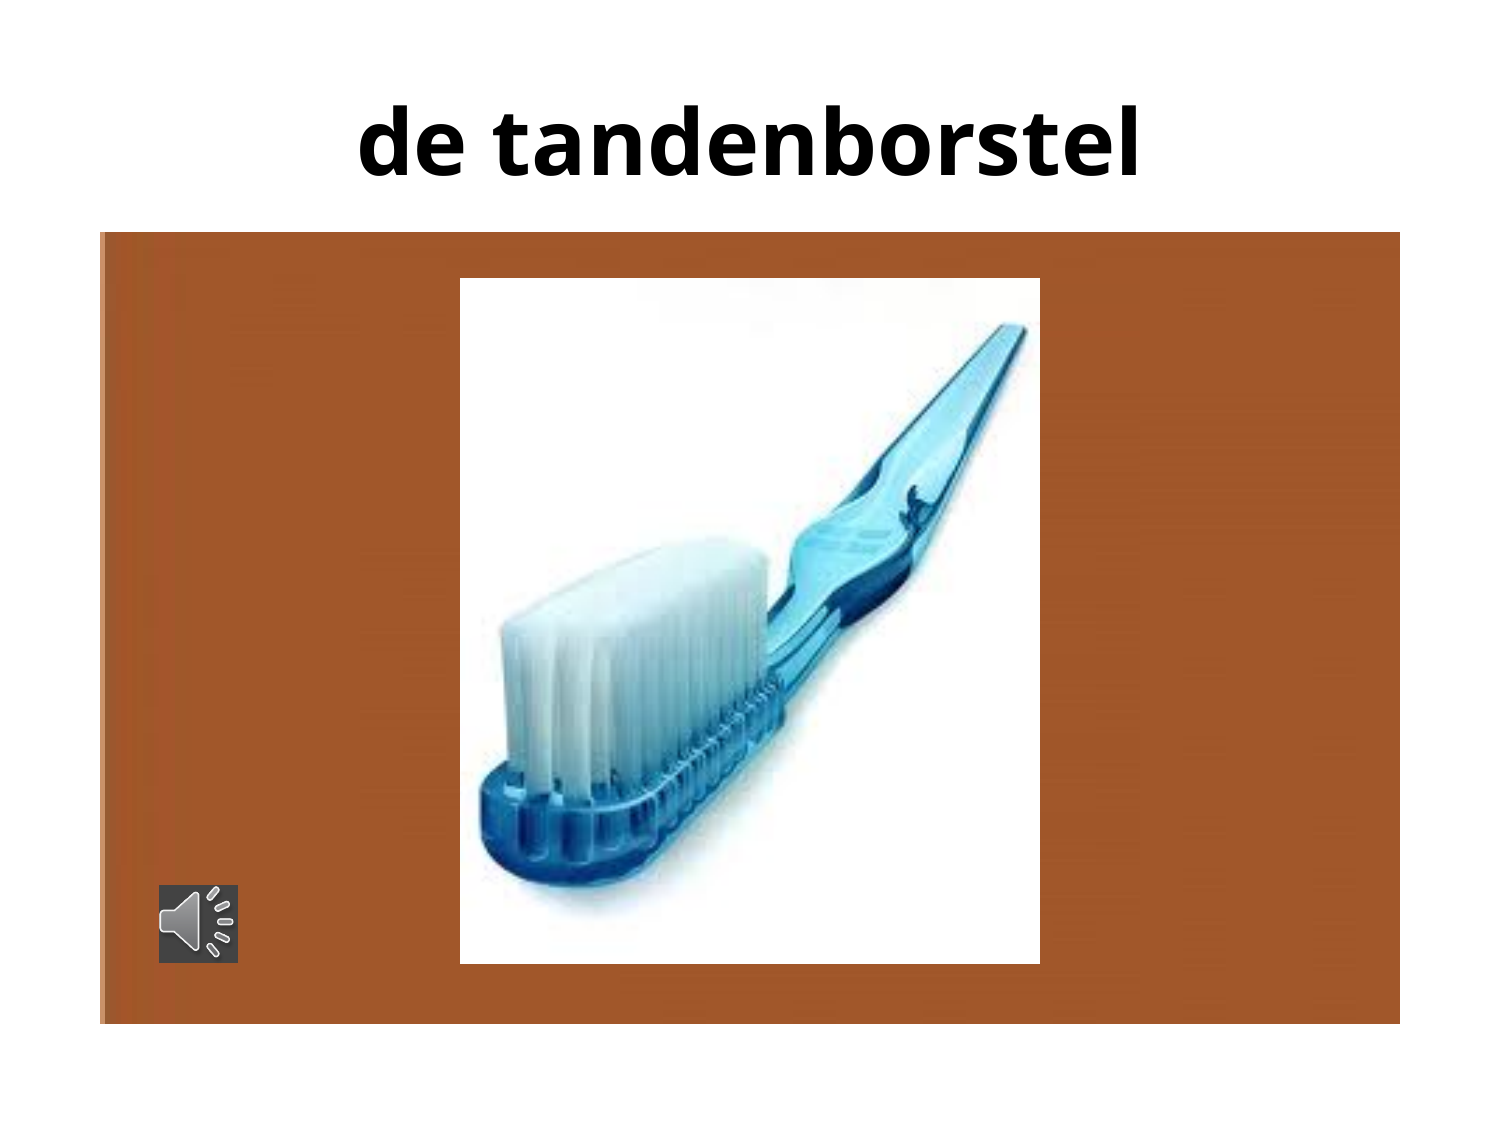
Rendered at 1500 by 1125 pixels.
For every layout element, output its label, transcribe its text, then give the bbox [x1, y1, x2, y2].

picture [100, 232, 1400, 1024]
title de tandenborstel [75, 45, 1425, 233]
